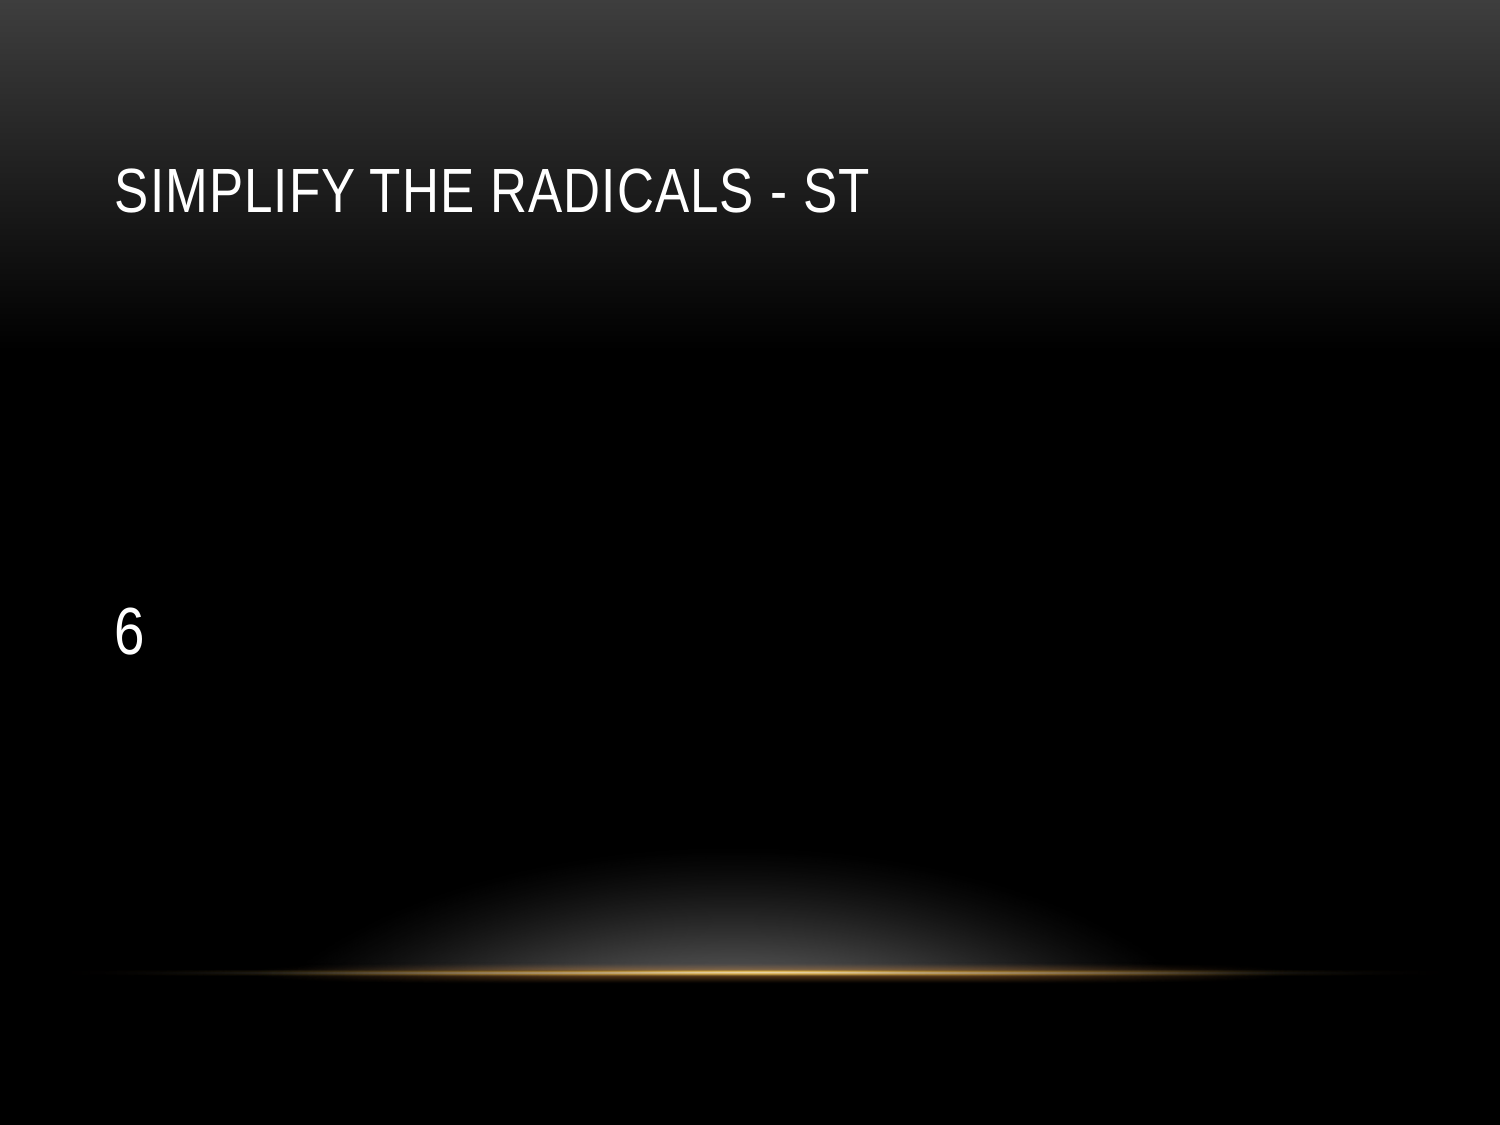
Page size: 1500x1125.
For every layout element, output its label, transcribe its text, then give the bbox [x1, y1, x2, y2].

picture [0, 0, 1500, 1125]
title Simplify the radicals - sT [99, 45, 1400, 233]
